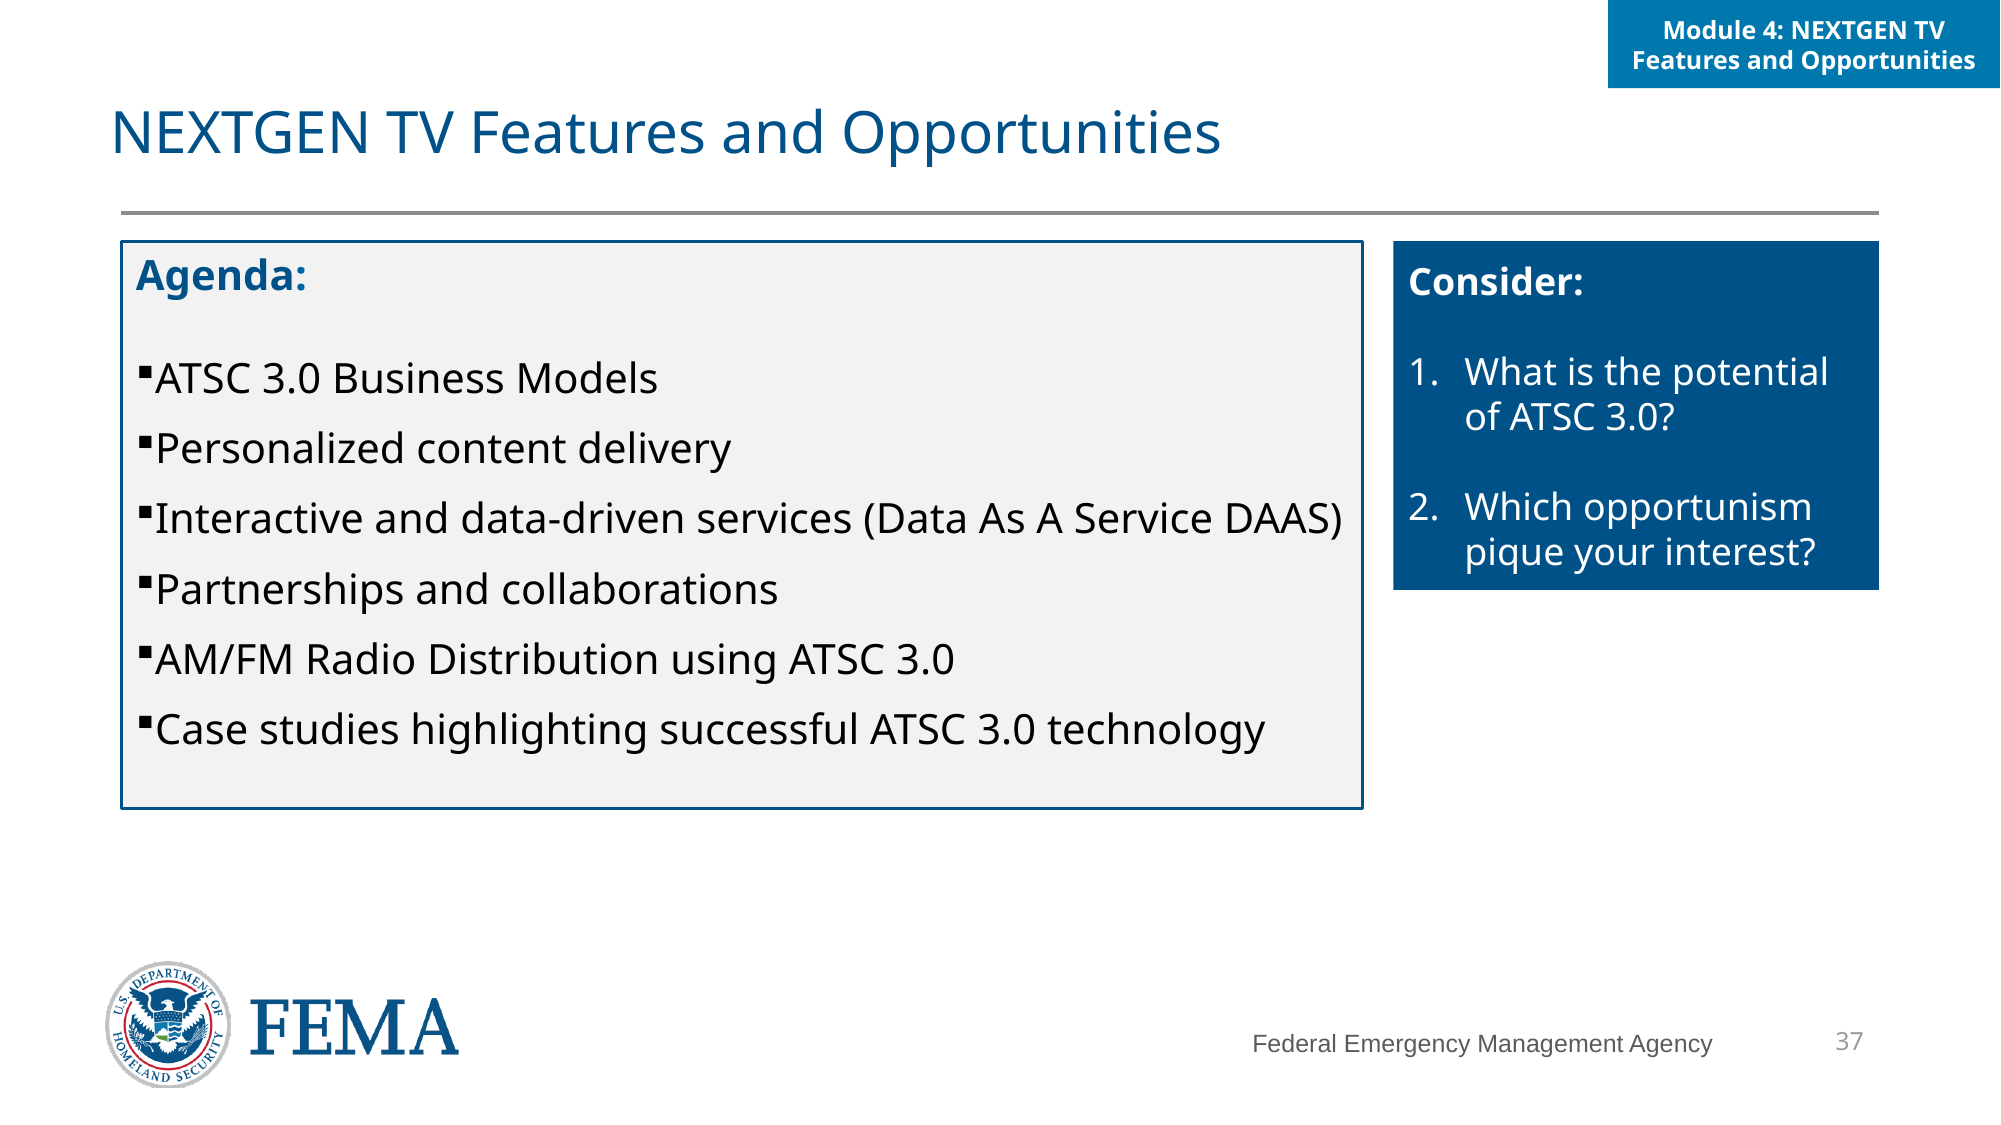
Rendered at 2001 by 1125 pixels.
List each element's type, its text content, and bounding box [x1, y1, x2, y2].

slide_number 37 [1728, 1012, 1879, 1073]
text_box Agenda: ATSC 3.0 Business Models Personalized content delivery Interactive and data-driven services (Data As A Service DAAS) Partnerships and collaborations AM/FM Radio Distribution using ATSC 3.0 Case studies highlighting successful ATSC 3.0 technology [119, 239, 1364, 810]
text_box Module 4: NEXTGEN TV Features and Opportunities [1606, 0, 2000, 90]
title NEXTGEN TV Features and Opportunities [95, 69, 1854, 192]
text_box Consider: What is the potential of ATSC 3.0? Which opportunism pique your interest? [1391, 239, 1881, 592]
